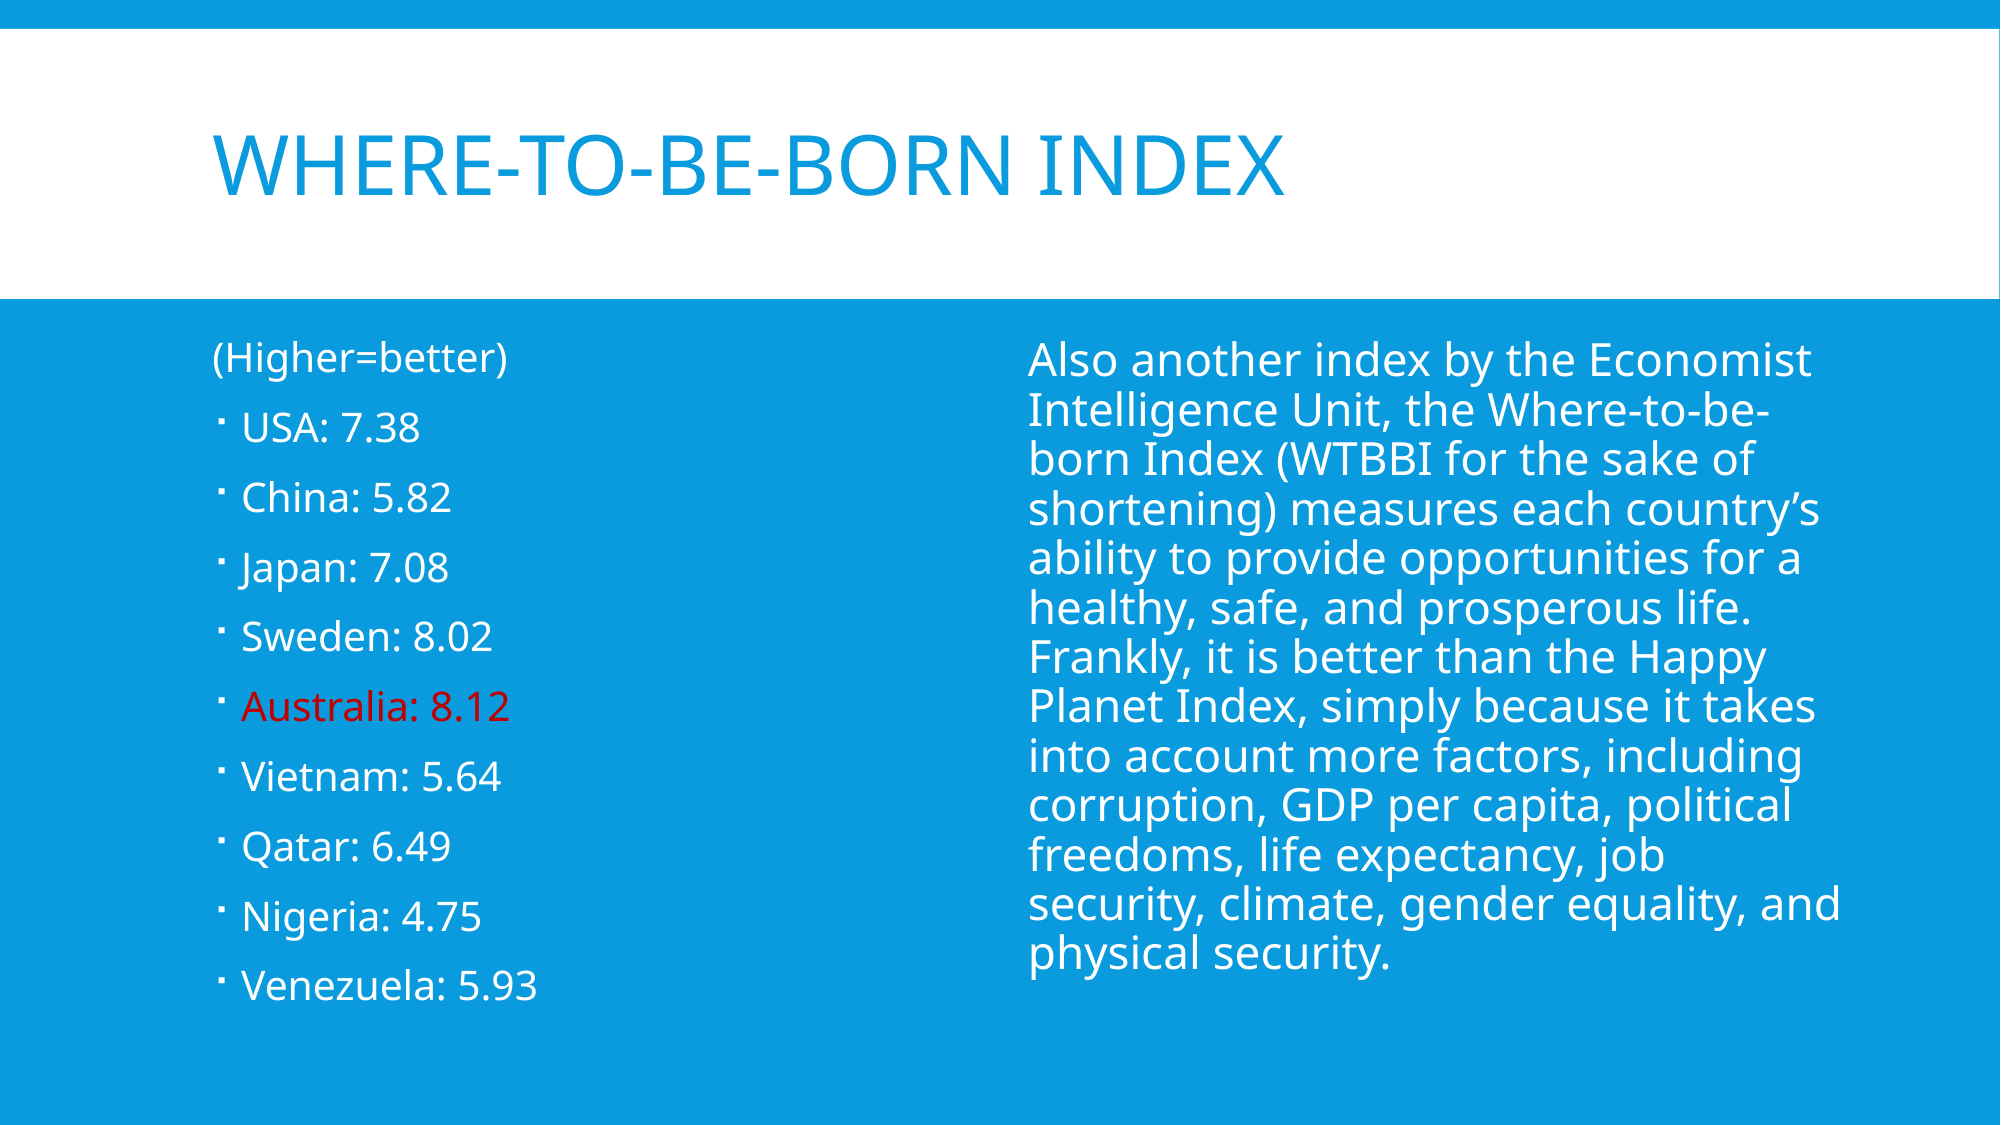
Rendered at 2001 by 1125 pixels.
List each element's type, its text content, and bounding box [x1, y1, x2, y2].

list (Higher=better) USA: 7.38 China: 5.82 Japan: 7.08 Sweden: 8.02 Australia: 8.12 Vietnam: 5.64 Qatar: 6.49 Nigeria: 4.75 Venezuela: 5.93 [197, 329, 863, 1020]
title Where-to-be-born index [197, 46, 1803, 295]
text_box Also another index by the Economist Intelligence Unit, the Where-to-be-born Index (WTBBI for the sake of shortening) measures each country’s ability to provide opportunities for a healthy, safe, and prosperous life. Frankly, it is better than the Happy Planet Index, simply because it takes into account more factors, including corruption, GDP per capita, political freedoms, life expectancy, job security, climate, gender equality, and physical security. [1012, 329, 1866, 1020]
